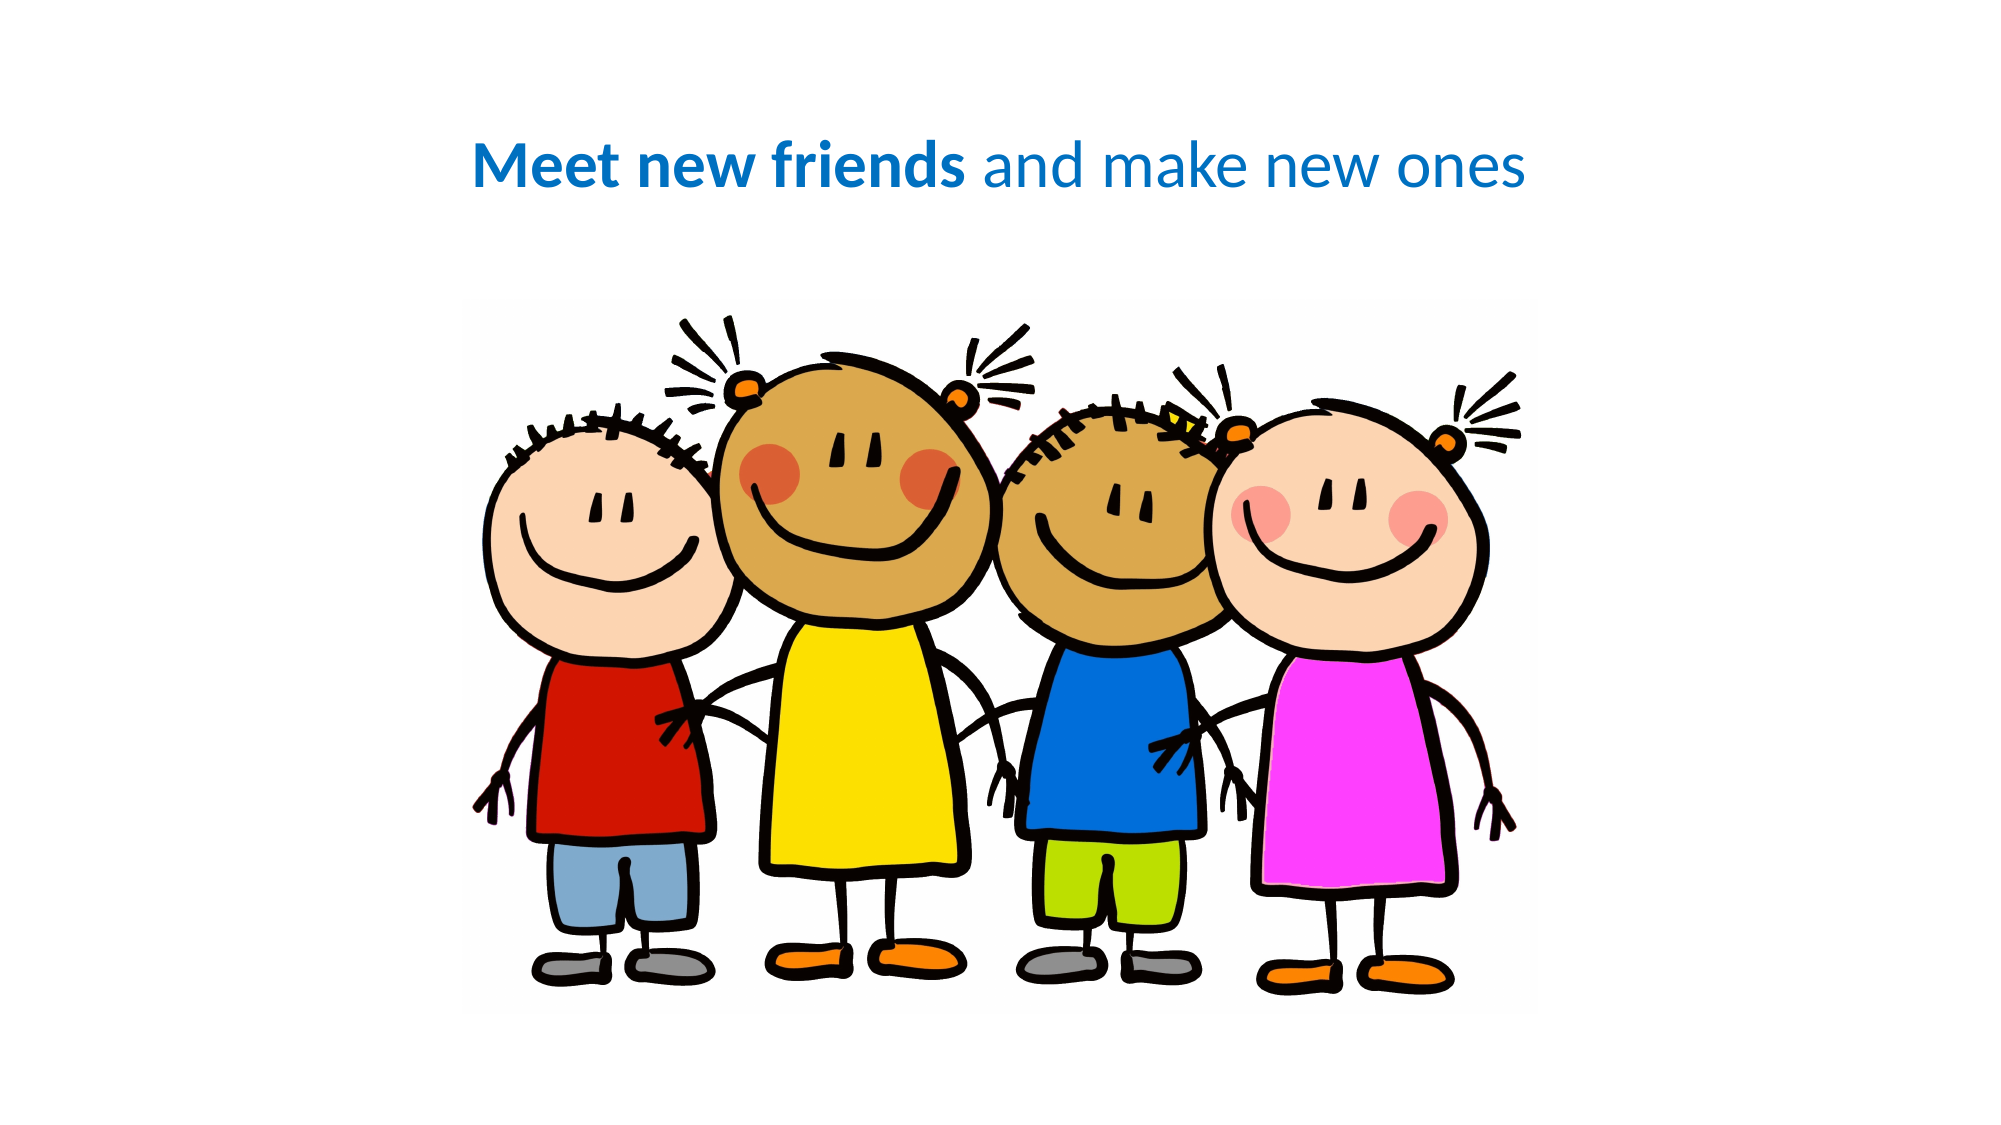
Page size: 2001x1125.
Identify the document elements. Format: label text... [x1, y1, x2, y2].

title Meet new friends and make new ones [137, 59, 1863, 278]
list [462, 299, 1538, 1014]
